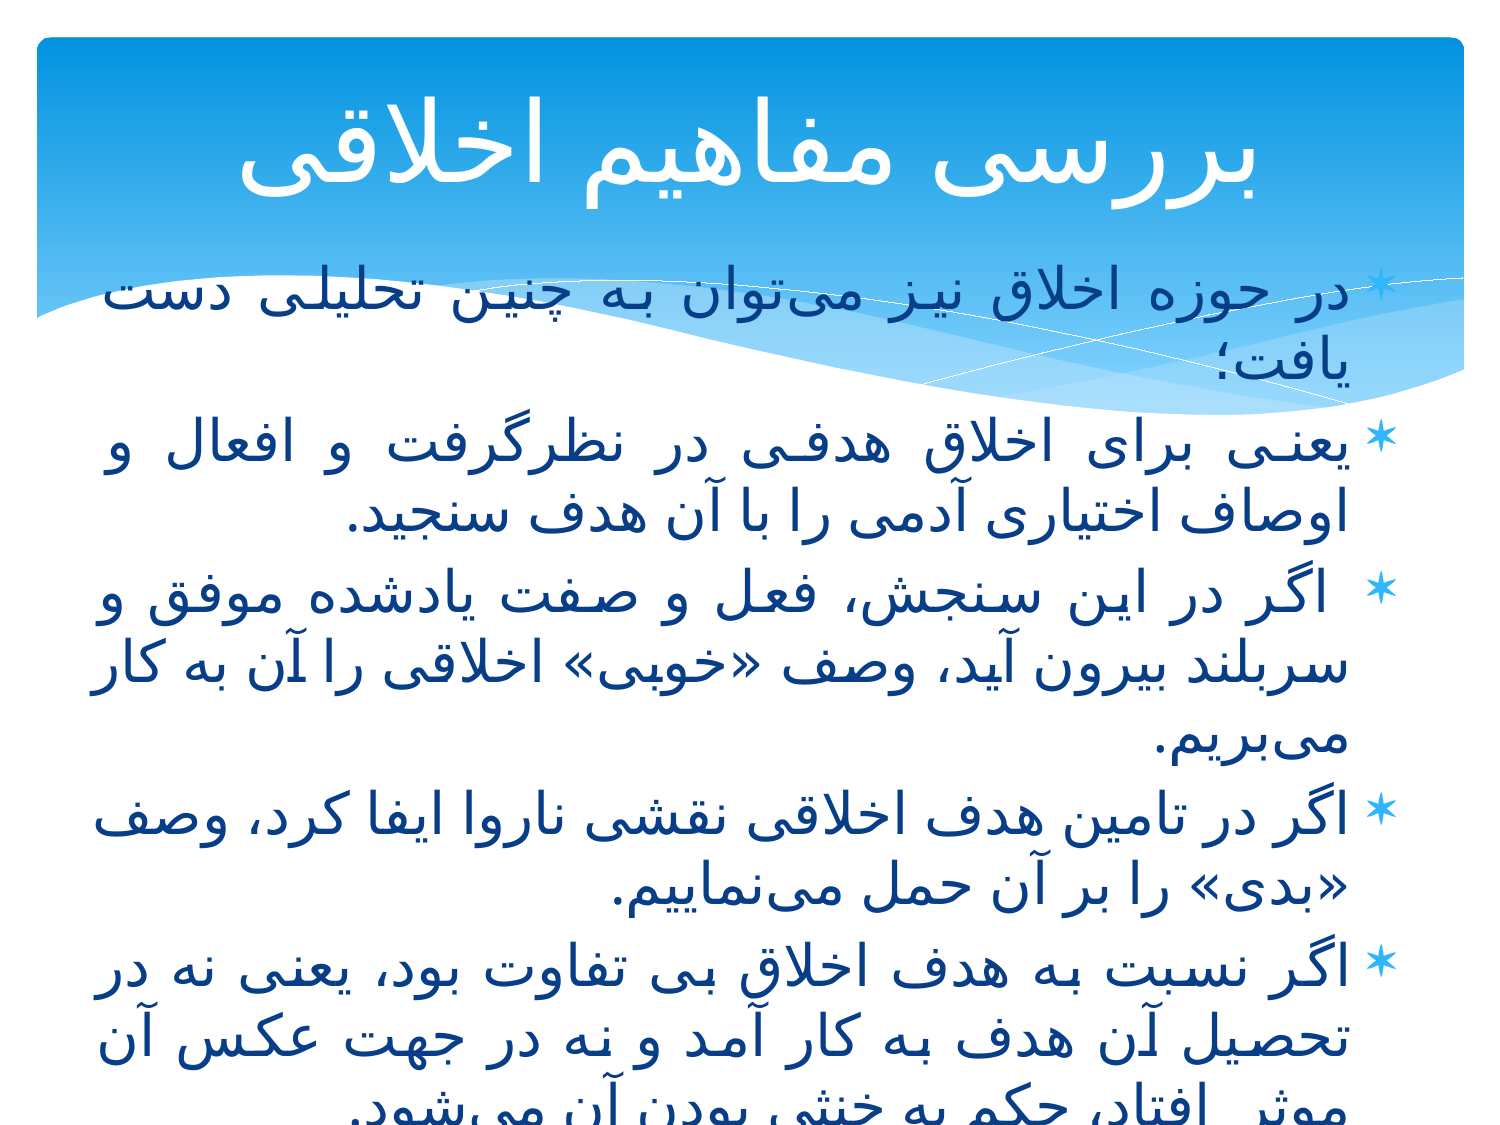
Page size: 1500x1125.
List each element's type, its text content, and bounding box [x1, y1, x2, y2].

list در حوزه اخلاق نیز می‌توان به چنین تحلیلی دست یافت؛ یعنی برای اخلاق هدفی در نظرگرفت و افعال و اوصاف اختیاری آدمی را با آن هدف سنجید. اگر در این سنجش، فعل و صفت یادشده موفق و سربلند بیرون آید، وصف «خوبی» اخلاقی را آن به کار می‌بریم. اگر در تامین هدف اخلاقی نقشی ناروا ایفا کرد، وصف «بدی» را بر آن حمل می‌نماییم. اگر نسبت به هدف اخلاق بی تفاوت بود، یعنی نه در تحصیل آن هدف به کار آمد و نه در جهت عکس آن موثر افتاد، حکم به خنثی بودن آن می‌شود. [76, 243, 1412, 1005]
title بررسی مفاهیم اخلاقی [75, 55, 1425, 220]
